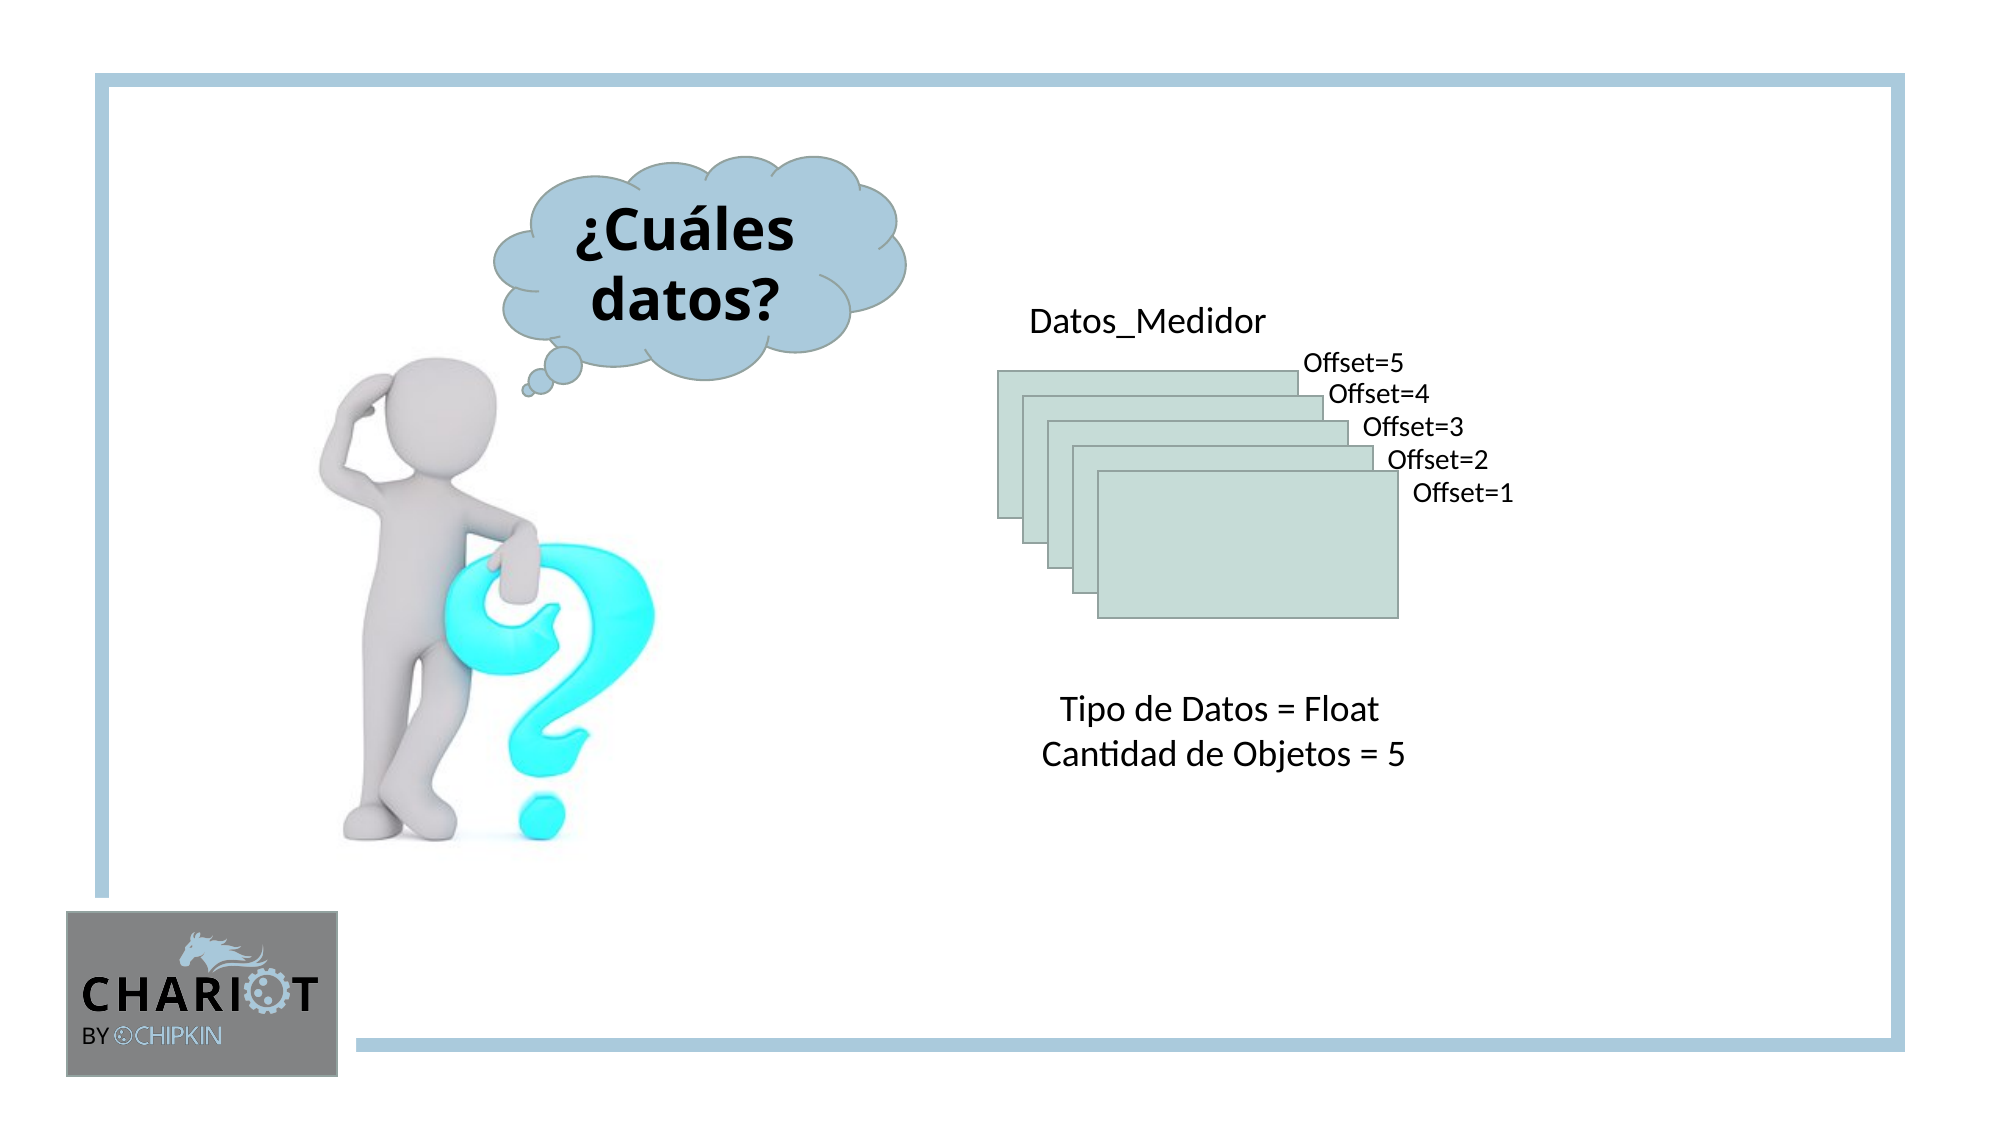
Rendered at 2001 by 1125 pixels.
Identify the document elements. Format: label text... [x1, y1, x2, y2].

text_box Offset=3 [1348, 399, 1481, 450]
text_box ¿Cuáles datos? [493, 155, 907, 372]
text_box Offset=4 [1313, 367, 1447, 417]
text_box [1097, 470, 1399, 619]
text_box [997, 370, 1299, 519]
text_box BY [66, 1013, 154, 1057]
text_box [66, 911, 338, 1077]
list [114, 1026, 221, 1045]
text_box [1047, 420, 1348, 569]
text_box [1022, 395, 1324, 544]
text_box Offset=1 [1398, 465, 1539, 516]
text_box [74, 897, 357, 1085]
text_box Tipo de Datos = Float Cantidad de Objetos = 5 [998, 676, 1451, 782]
text_box Datos_Medidor [998, 289, 1298, 349]
picture [83, 932, 318, 1014]
text_box [1072, 445, 1373, 594]
text_box Offset=5 [1288, 335, 1421, 386]
text_box [101, 79, 1899, 1046]
picture [212, 335, 744, 867]
text_box Offset=2 [1373, 432, 1506, 483]
